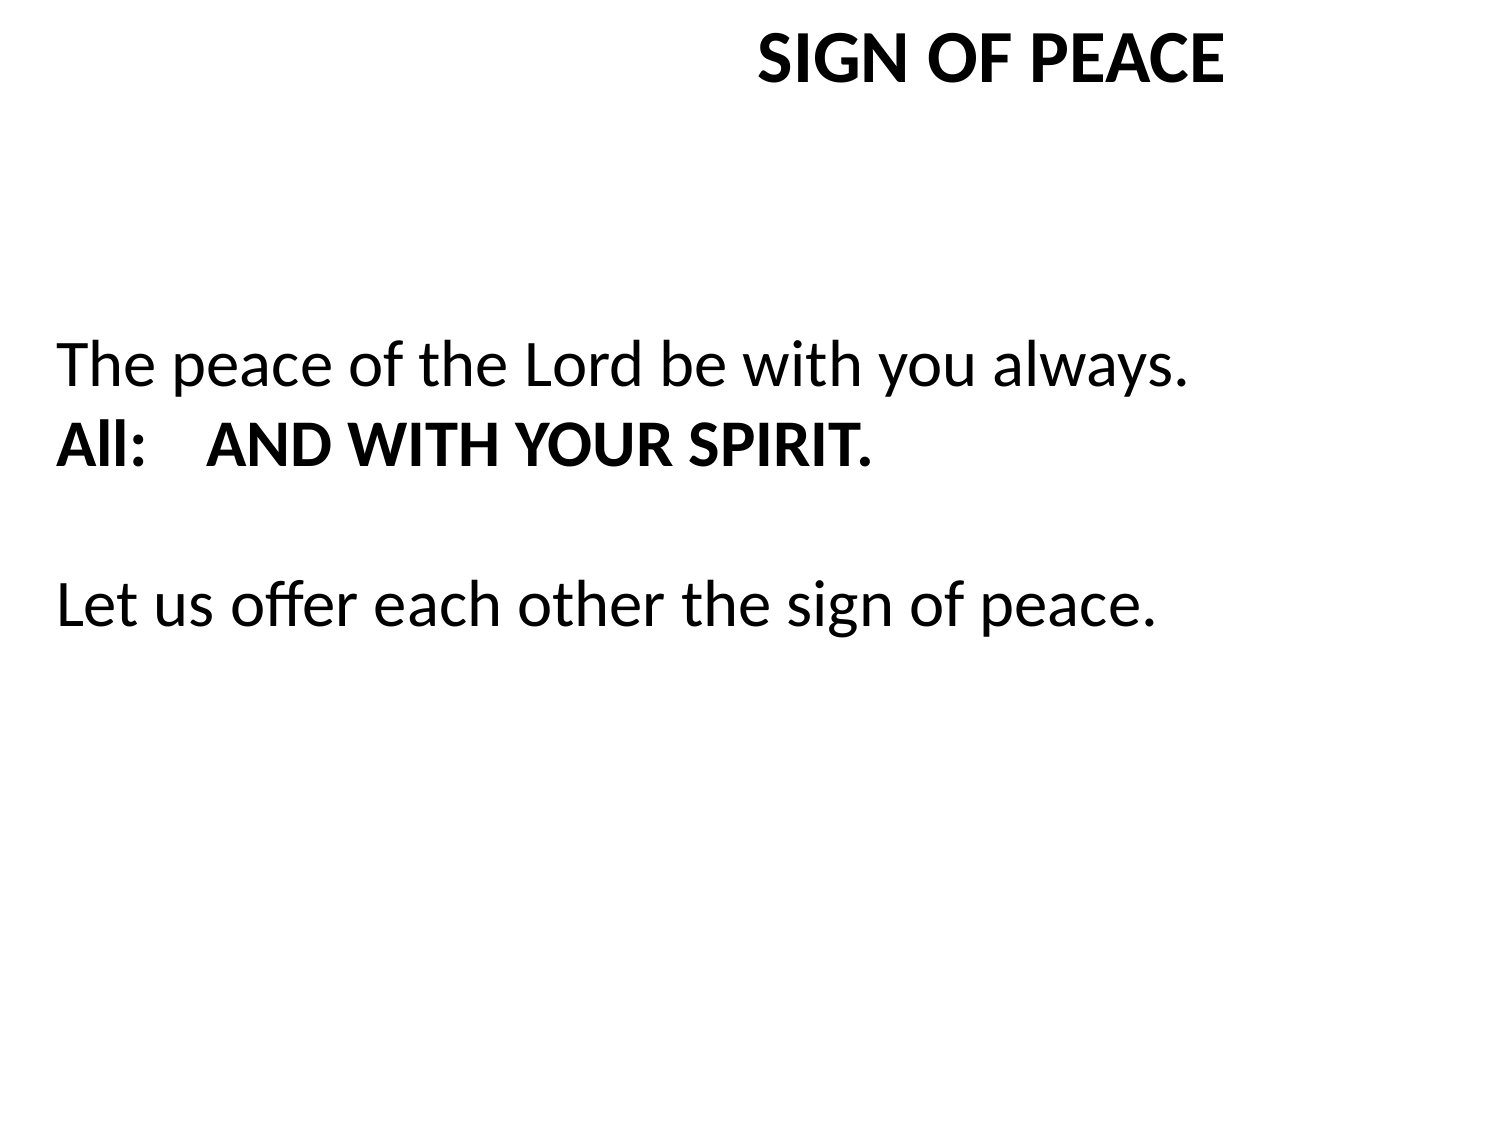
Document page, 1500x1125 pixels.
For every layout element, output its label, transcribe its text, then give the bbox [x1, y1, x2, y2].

text_box SIGN OF PEACE [525, 0, 1459, 105]
text_box The peace of the Lord be with you always. All: AND WITH YOUR SPIRIT. Let us offer each other the sign of peace. [41, 312, 1459, 648]
